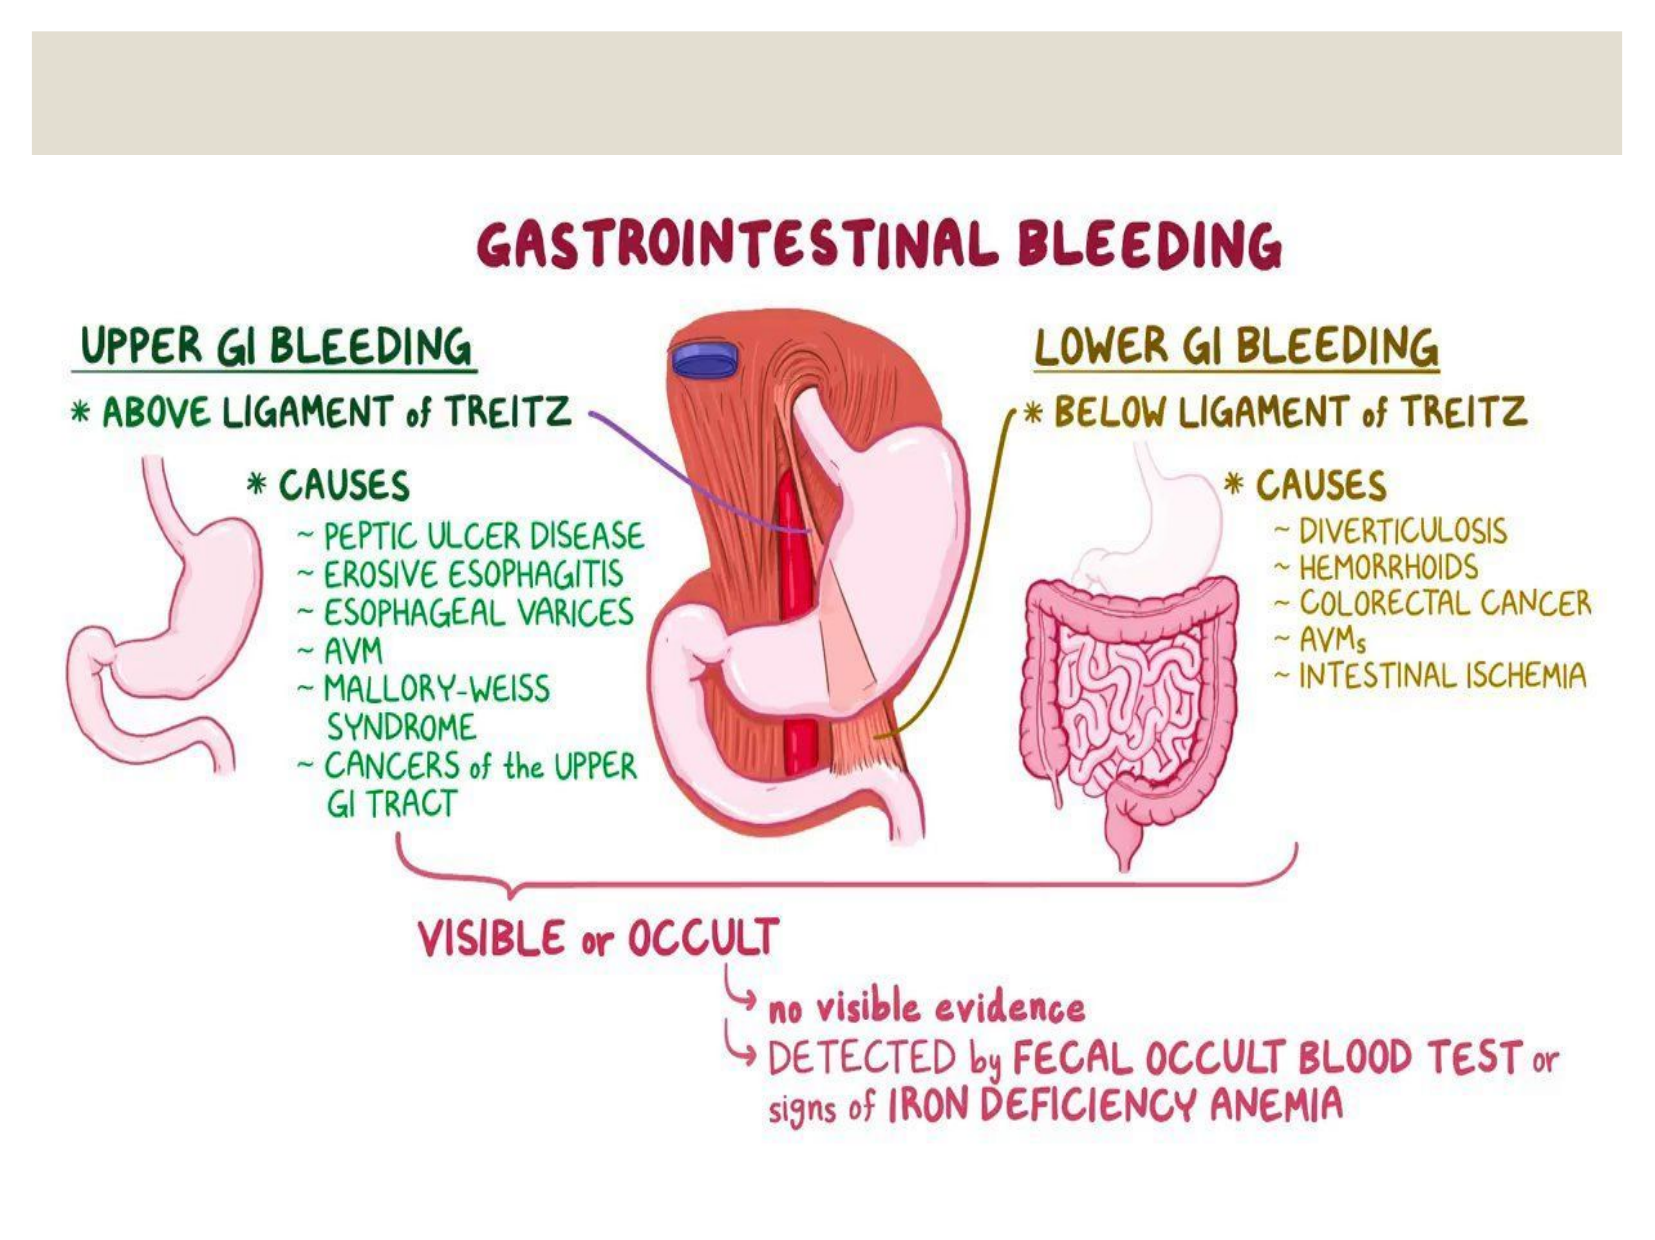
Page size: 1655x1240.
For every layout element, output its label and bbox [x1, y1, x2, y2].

picture [0, 155, 1648, 1240]
